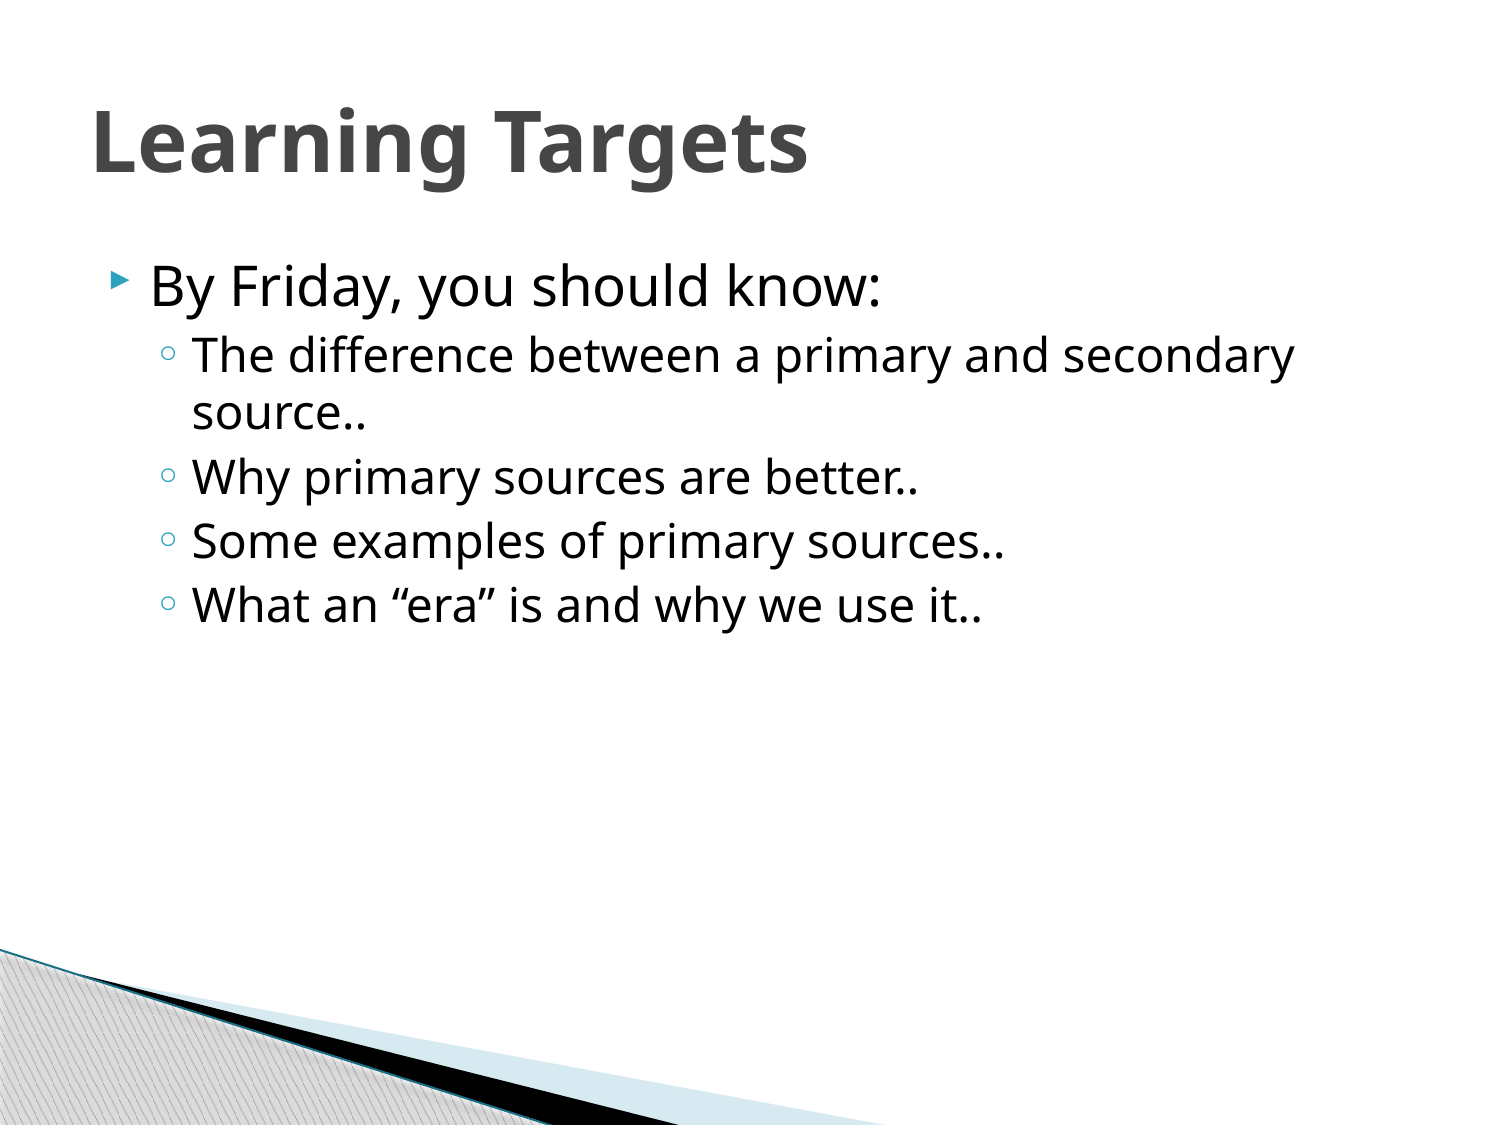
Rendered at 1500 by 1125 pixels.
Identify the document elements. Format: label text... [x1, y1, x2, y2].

list By Friday, you should know: The difference between a primary and secondary source.. Why primary sources are better.. Some examples of primary sources.. What an “era” is and why we use it.. [75, 243, 1425, 986]
title Learning Targets [75, 45, 1425, 233]
